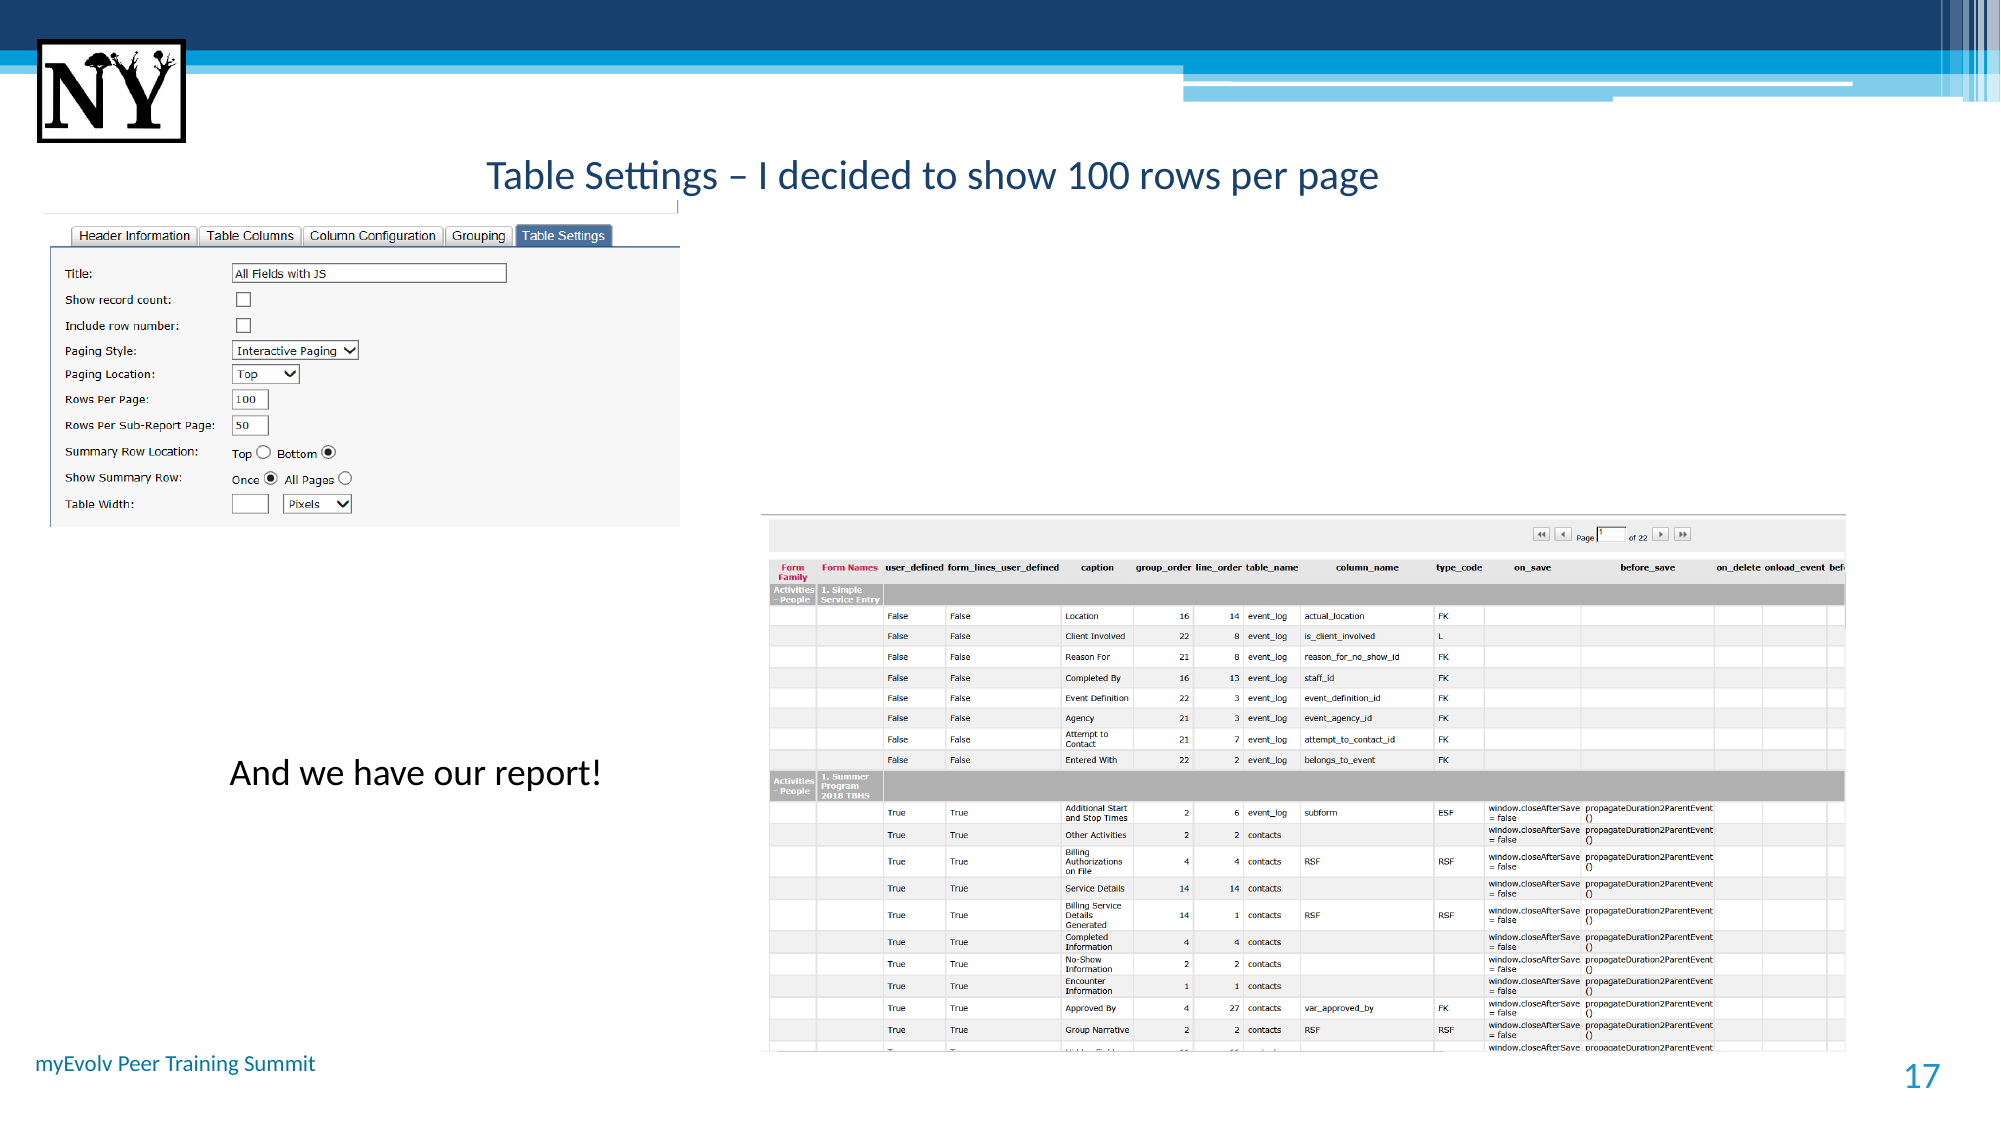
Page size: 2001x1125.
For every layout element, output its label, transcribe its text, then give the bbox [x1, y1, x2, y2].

footer myEvolv Peer Training Summit [0, 1041, 332, 1116]
picture [44, 200, 680, 527]
list Table Settings – I decided to show 100 rows per page [453, 140, 1518, 223]
picture [37, 39, 186, 143]
slide_number 17 [1789, 1043, 1956, 1104]
picture [761, 514, 1846, 1052]
text_box And we have our report! [214, 737, 627, 801]
